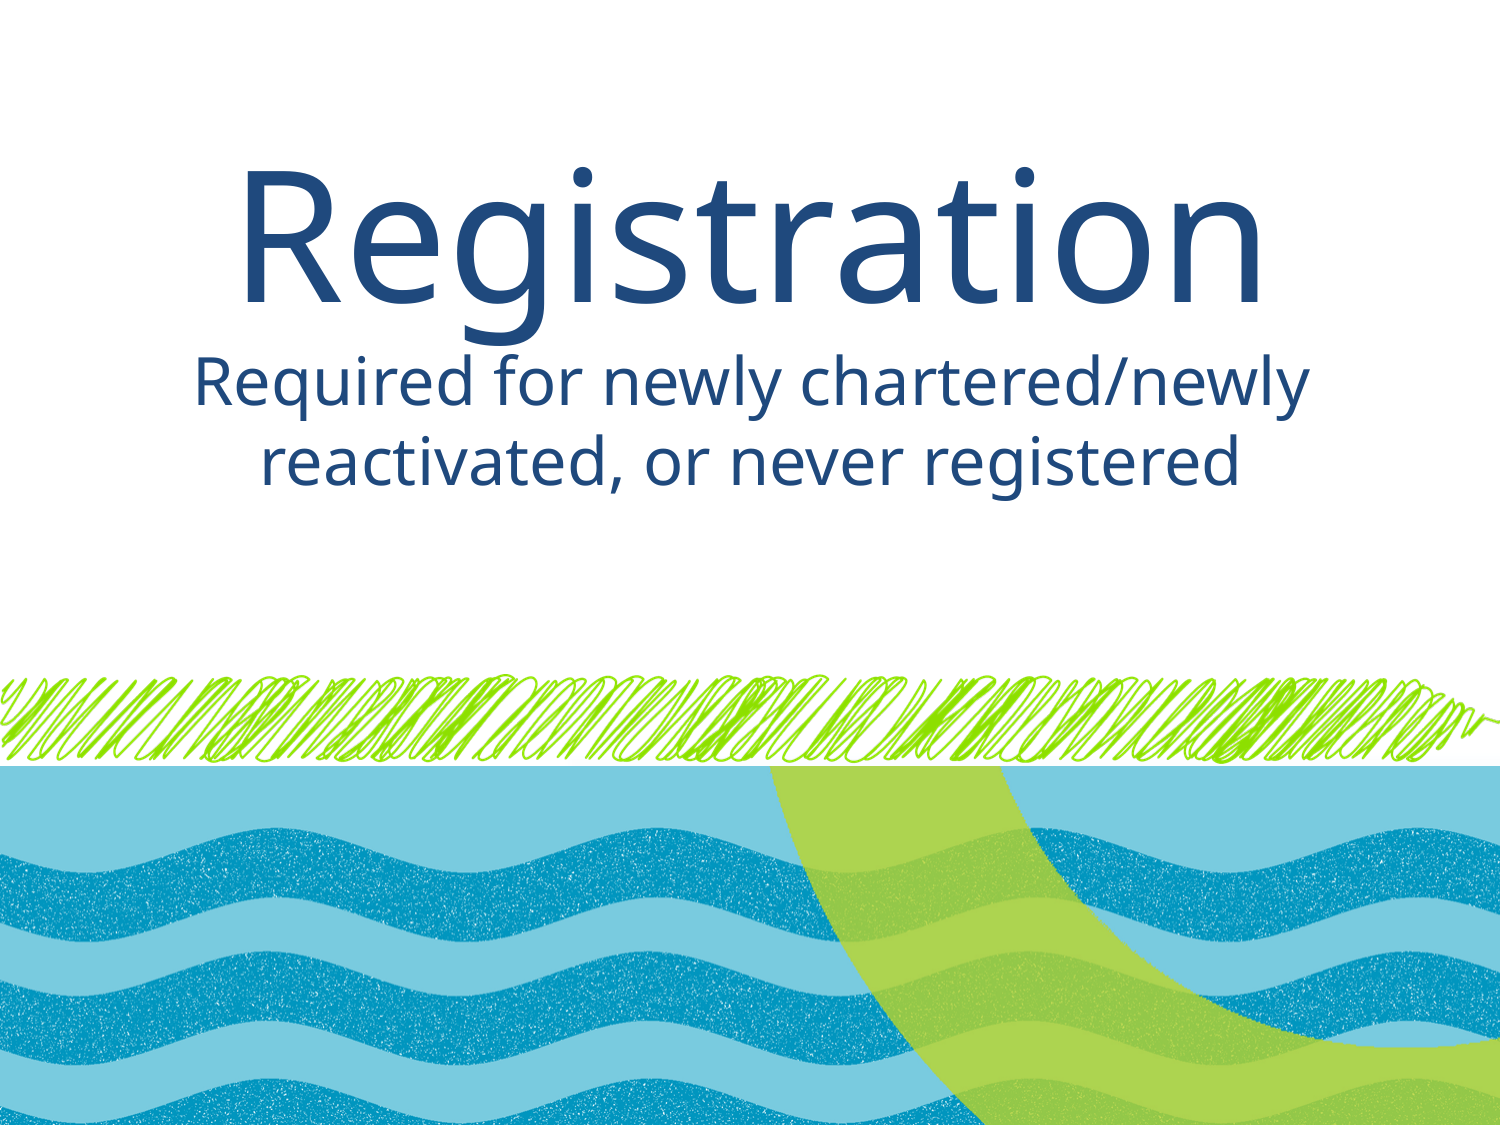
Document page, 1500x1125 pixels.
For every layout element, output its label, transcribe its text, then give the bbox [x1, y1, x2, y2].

title Registration Required for newly chartered/newly reactivated, or never registered [1, 62, 1500, 556]
picture [0, 674, 1500, 1125]
